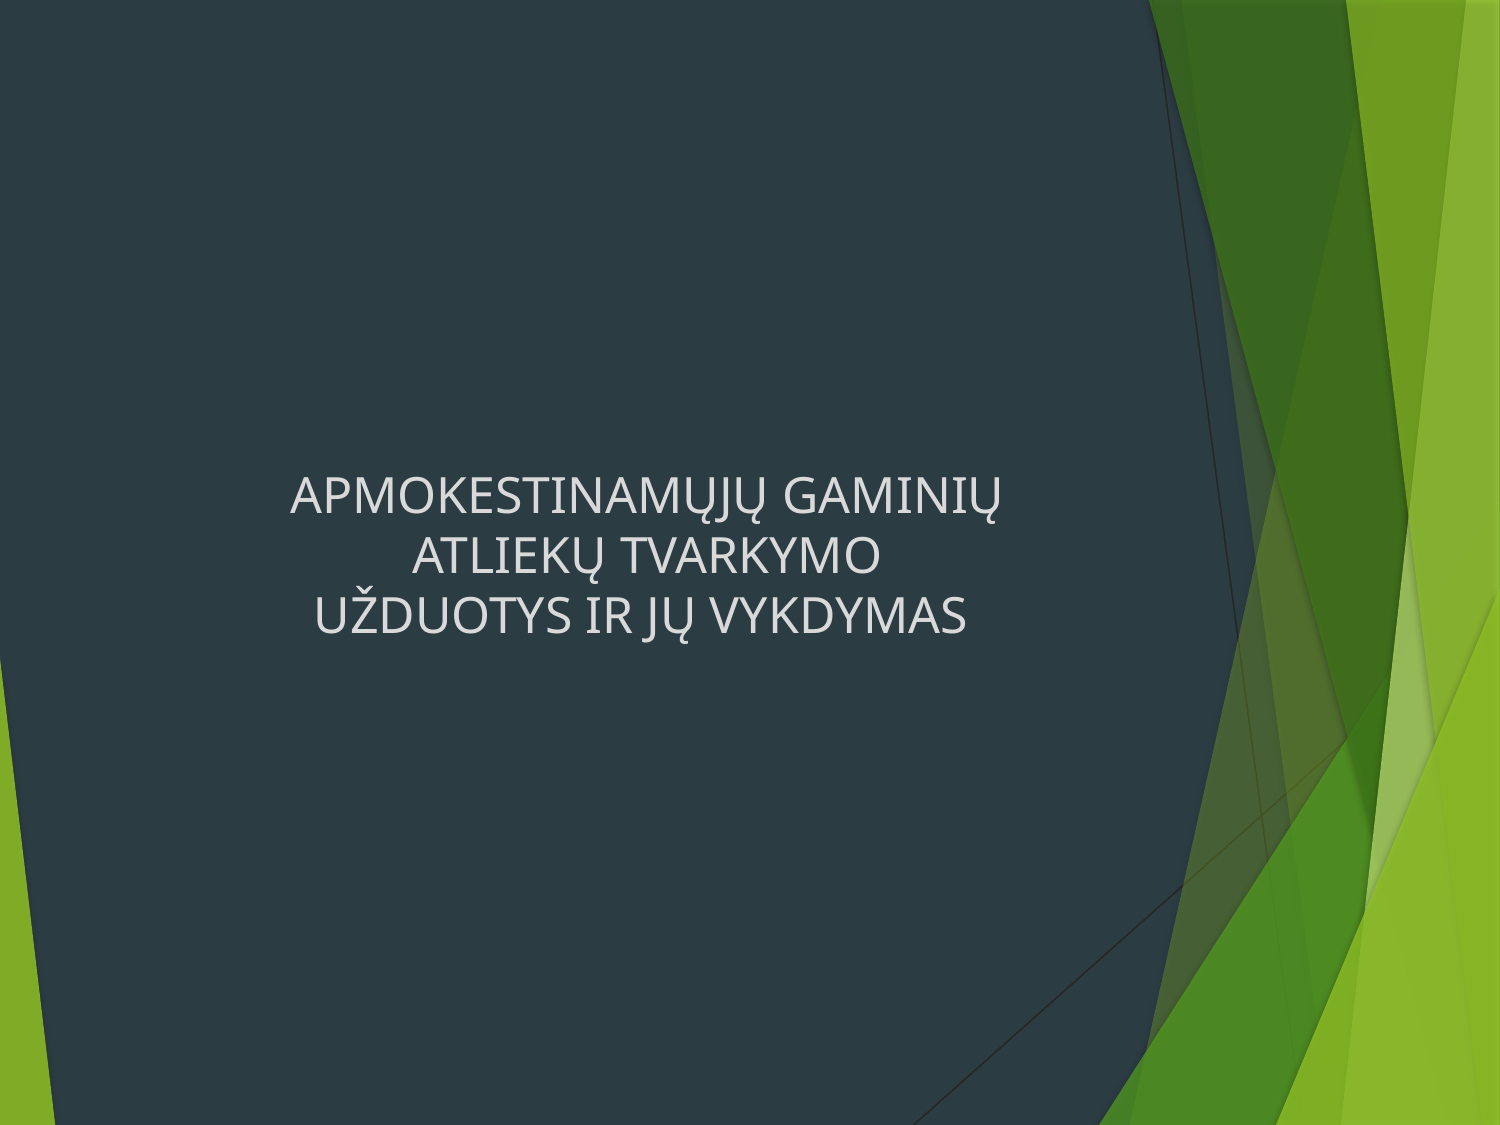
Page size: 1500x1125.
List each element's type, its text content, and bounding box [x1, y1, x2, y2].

text_box APMOKESTINAMŲJŲ GAMINIŲ ATLIEKŲ TVARKYMO UŽDUOTYS IR JŲ VYKDYMAS [272, 456, 1023, 651]
